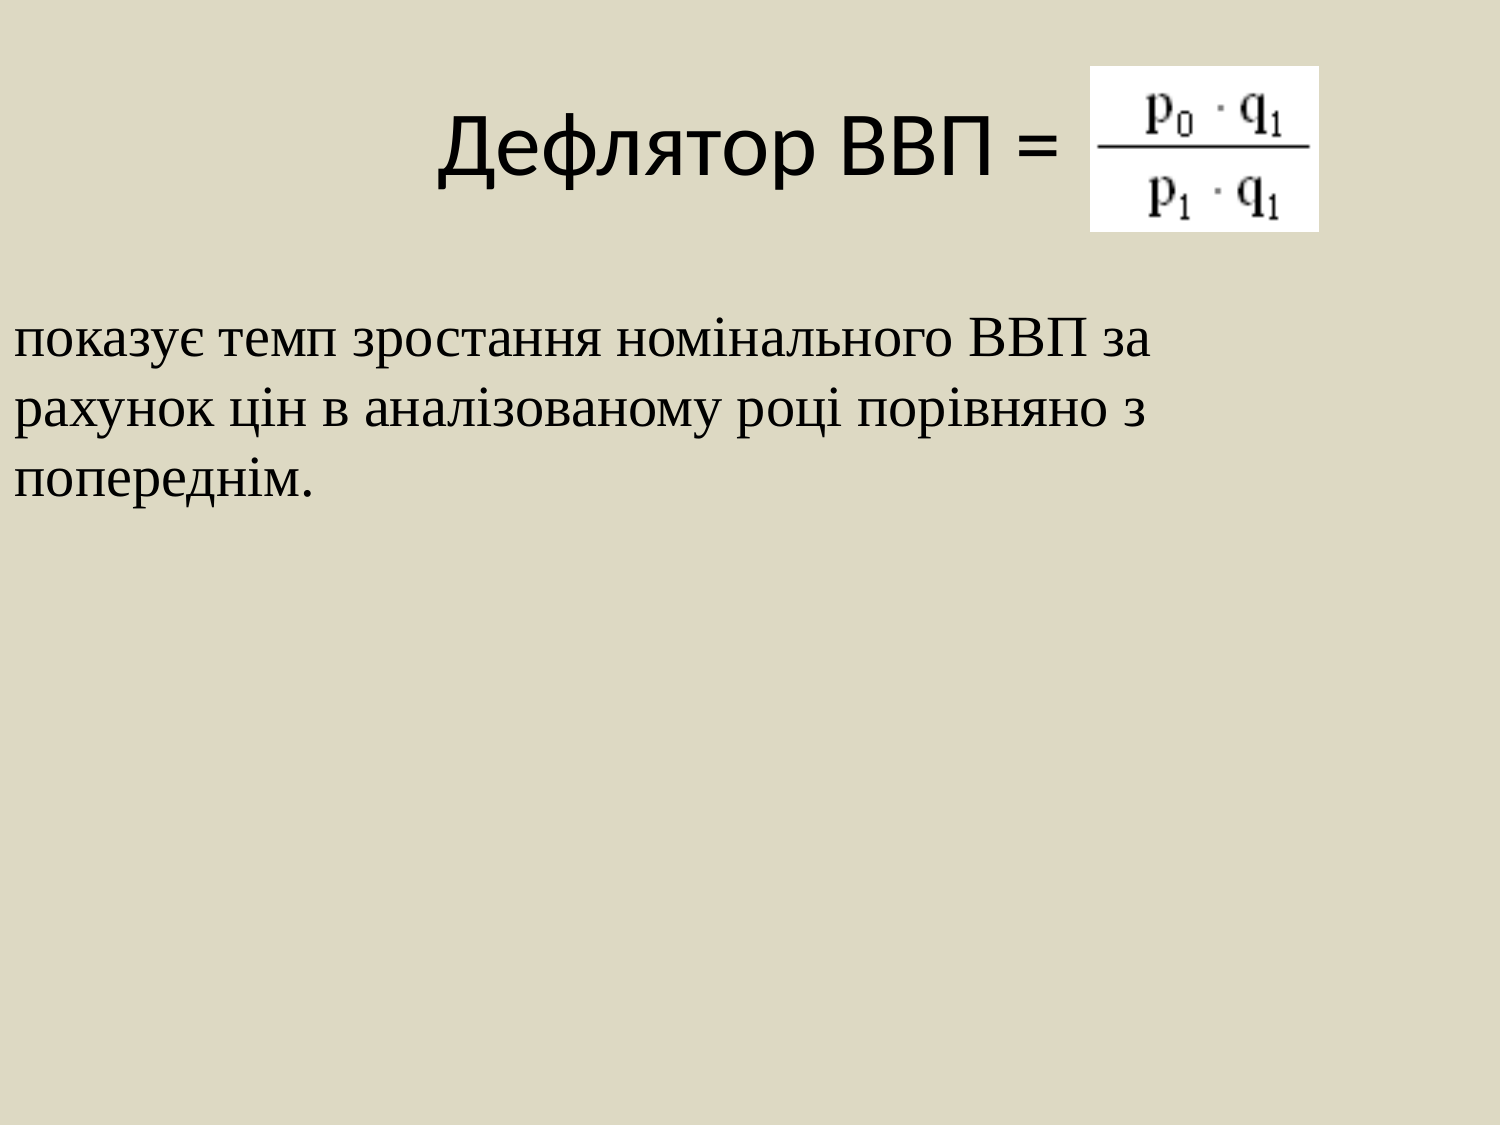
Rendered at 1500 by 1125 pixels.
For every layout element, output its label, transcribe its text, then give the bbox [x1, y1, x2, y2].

title Дефлятор ВВП = [75, 45, 1425, 233]
text_box показує темп зростання номінального ВВП за рахунок цін в аналізованому році порівняно з попереднім. [0, 290, 1353, 516]
picture [1090, 66, 1320, 232]
